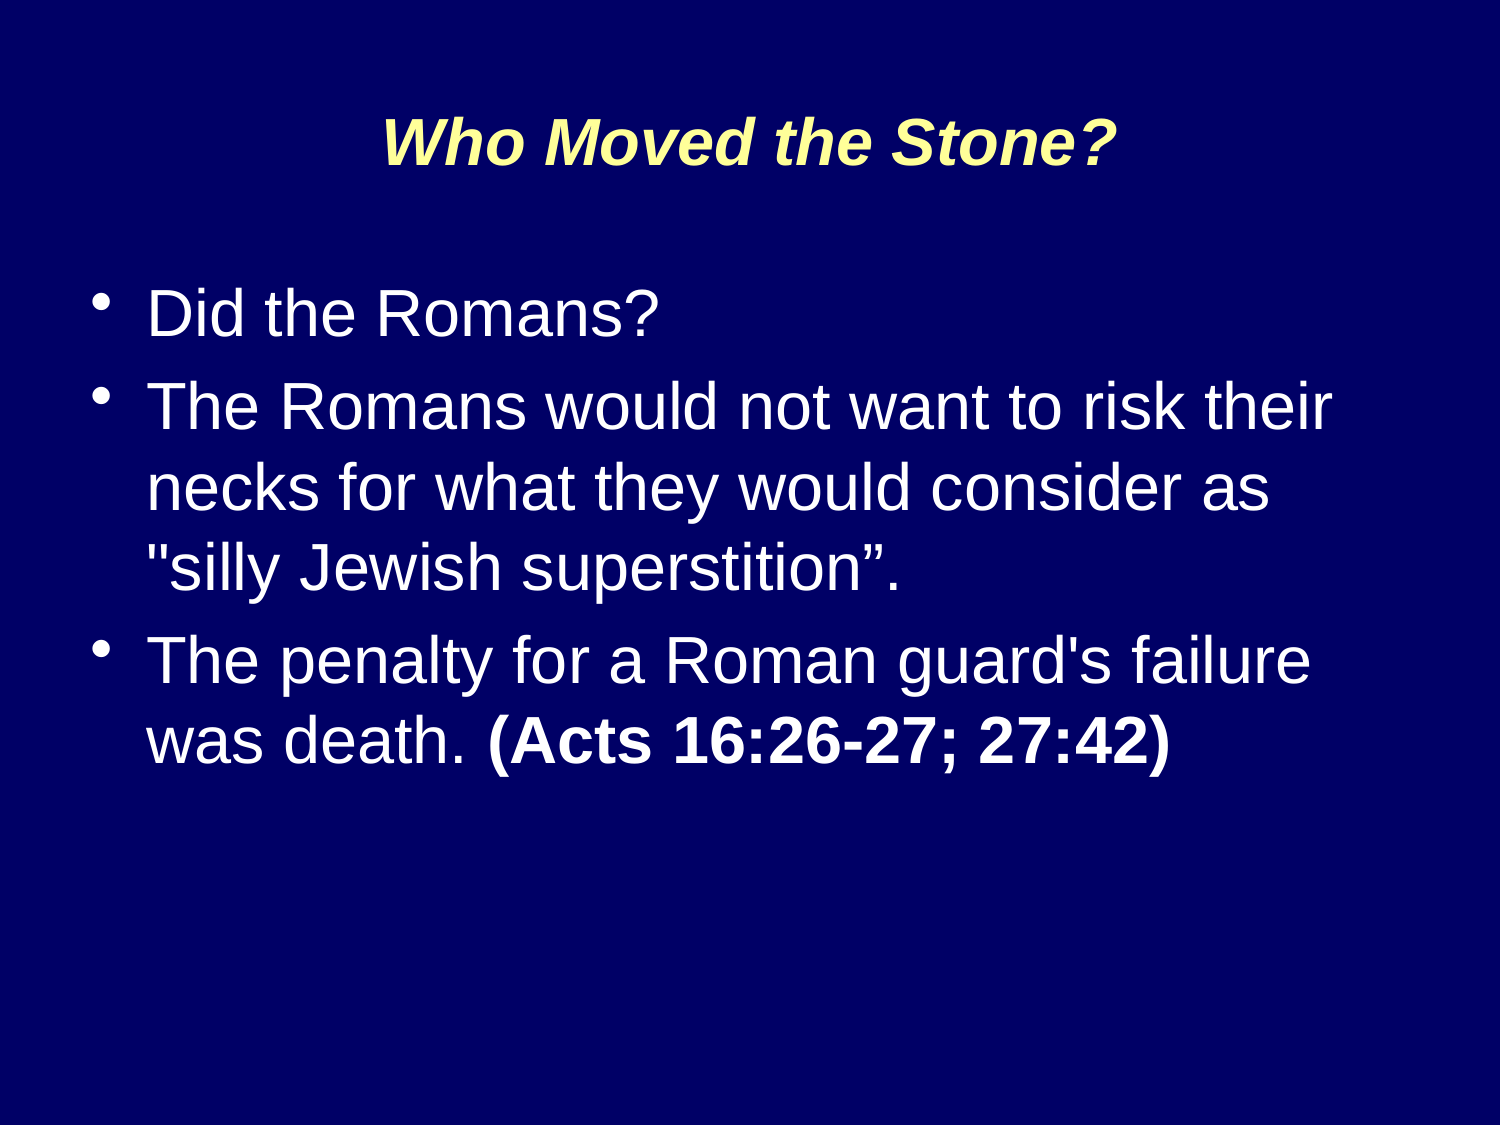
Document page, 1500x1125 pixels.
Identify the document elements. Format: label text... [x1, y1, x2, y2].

title Who Moved the Stone? [75, 45, 1425, 233]
list Did the Romans? The Romans would not want to risk their necks for what they would consider as "silly Jewish superstition”. The penalty for a Roman guard's failure was death. (Acts 16:26-27; 27:42) [75, 262, 1425, 1005]
